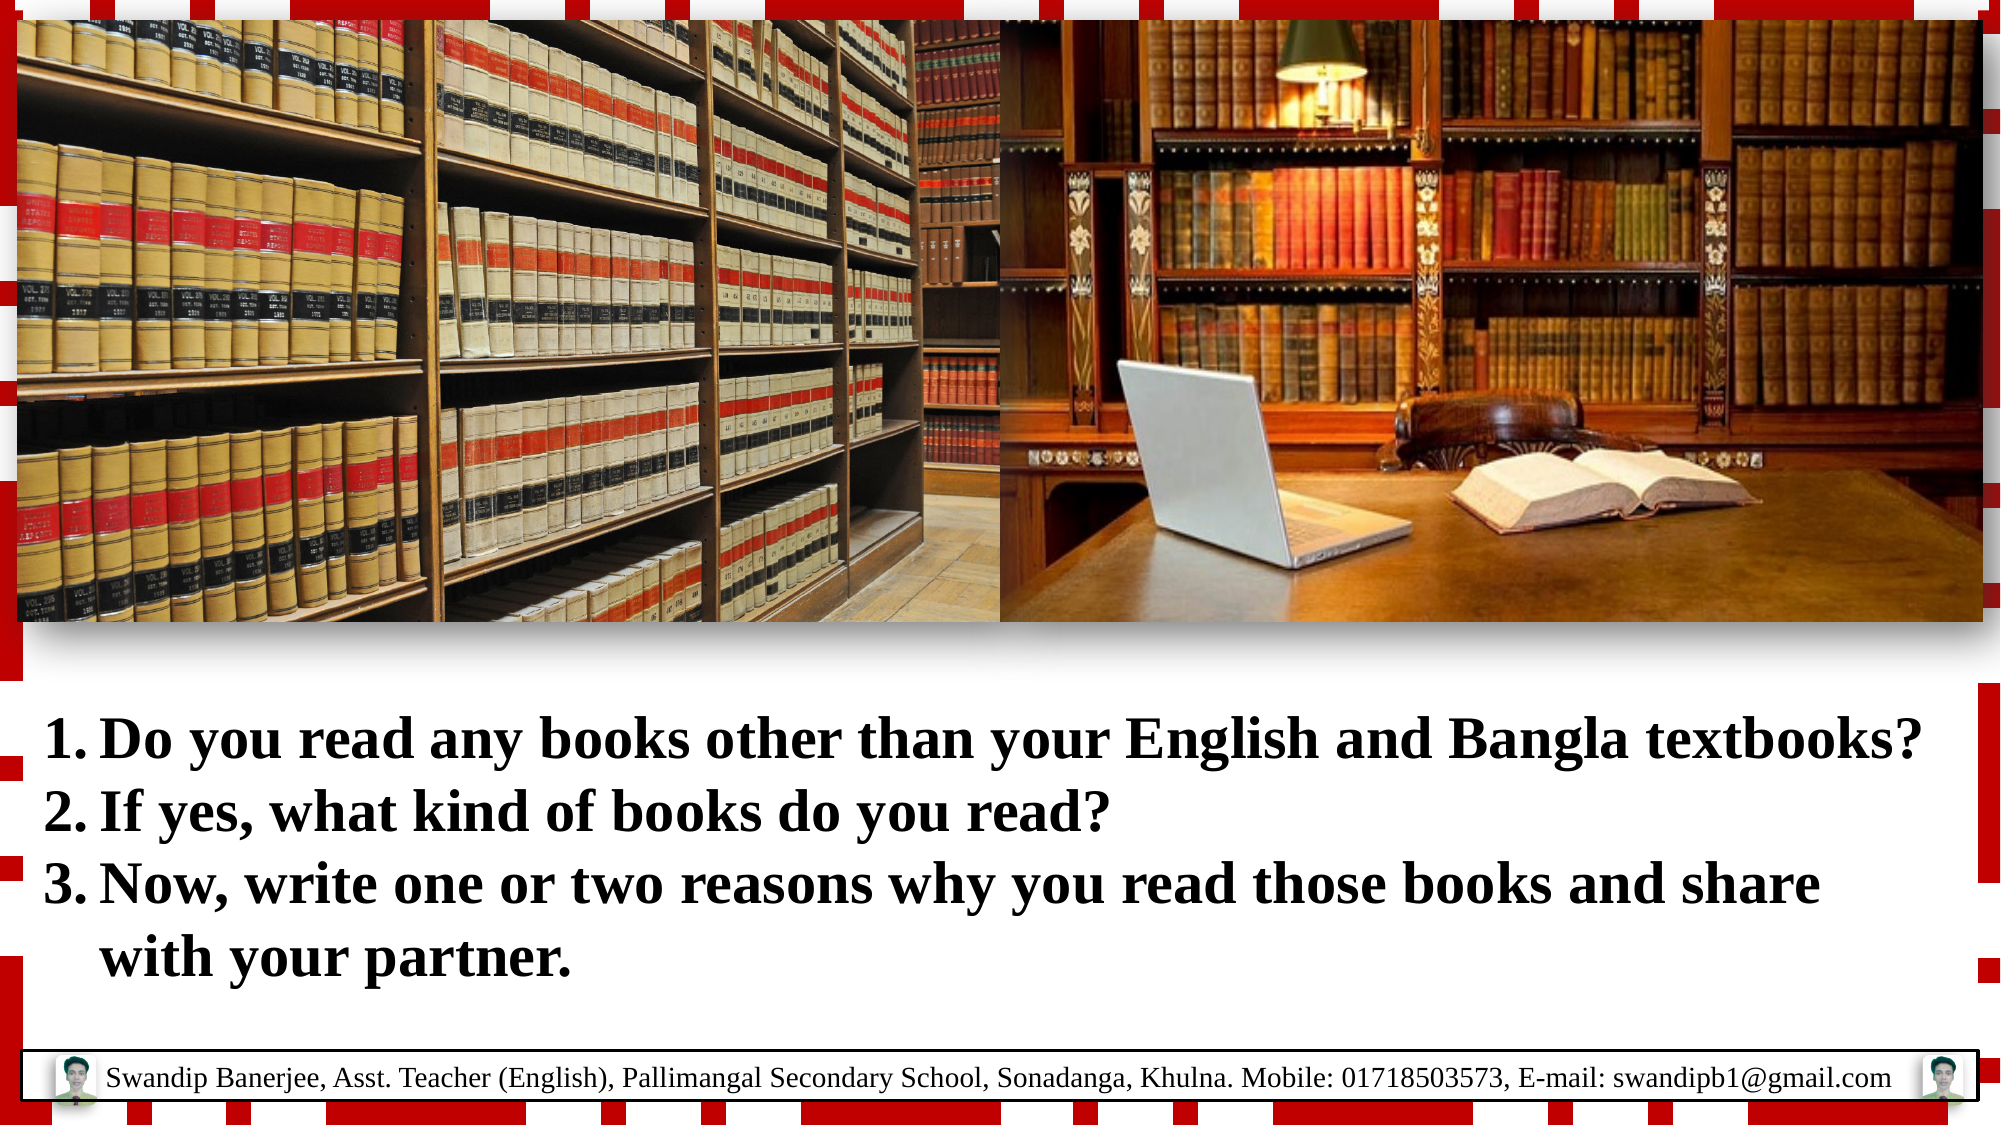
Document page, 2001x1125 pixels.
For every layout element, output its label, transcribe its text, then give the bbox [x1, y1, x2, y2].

picture [55, 1054, 97, 1099]
text_box Do you read any books other than your English and Bangla textbooks? If yes, what kind of books do you read? Now, write one or two reasons why you read those books and share with your partner. [29, 691, 1968, 996]
picture [1922, 1054, 1964, 1099]
picture [56, 1102, 96, 1106]
picture [17, 20, 1983, 622]
picture [1948, 1102, 1963, 1106]
